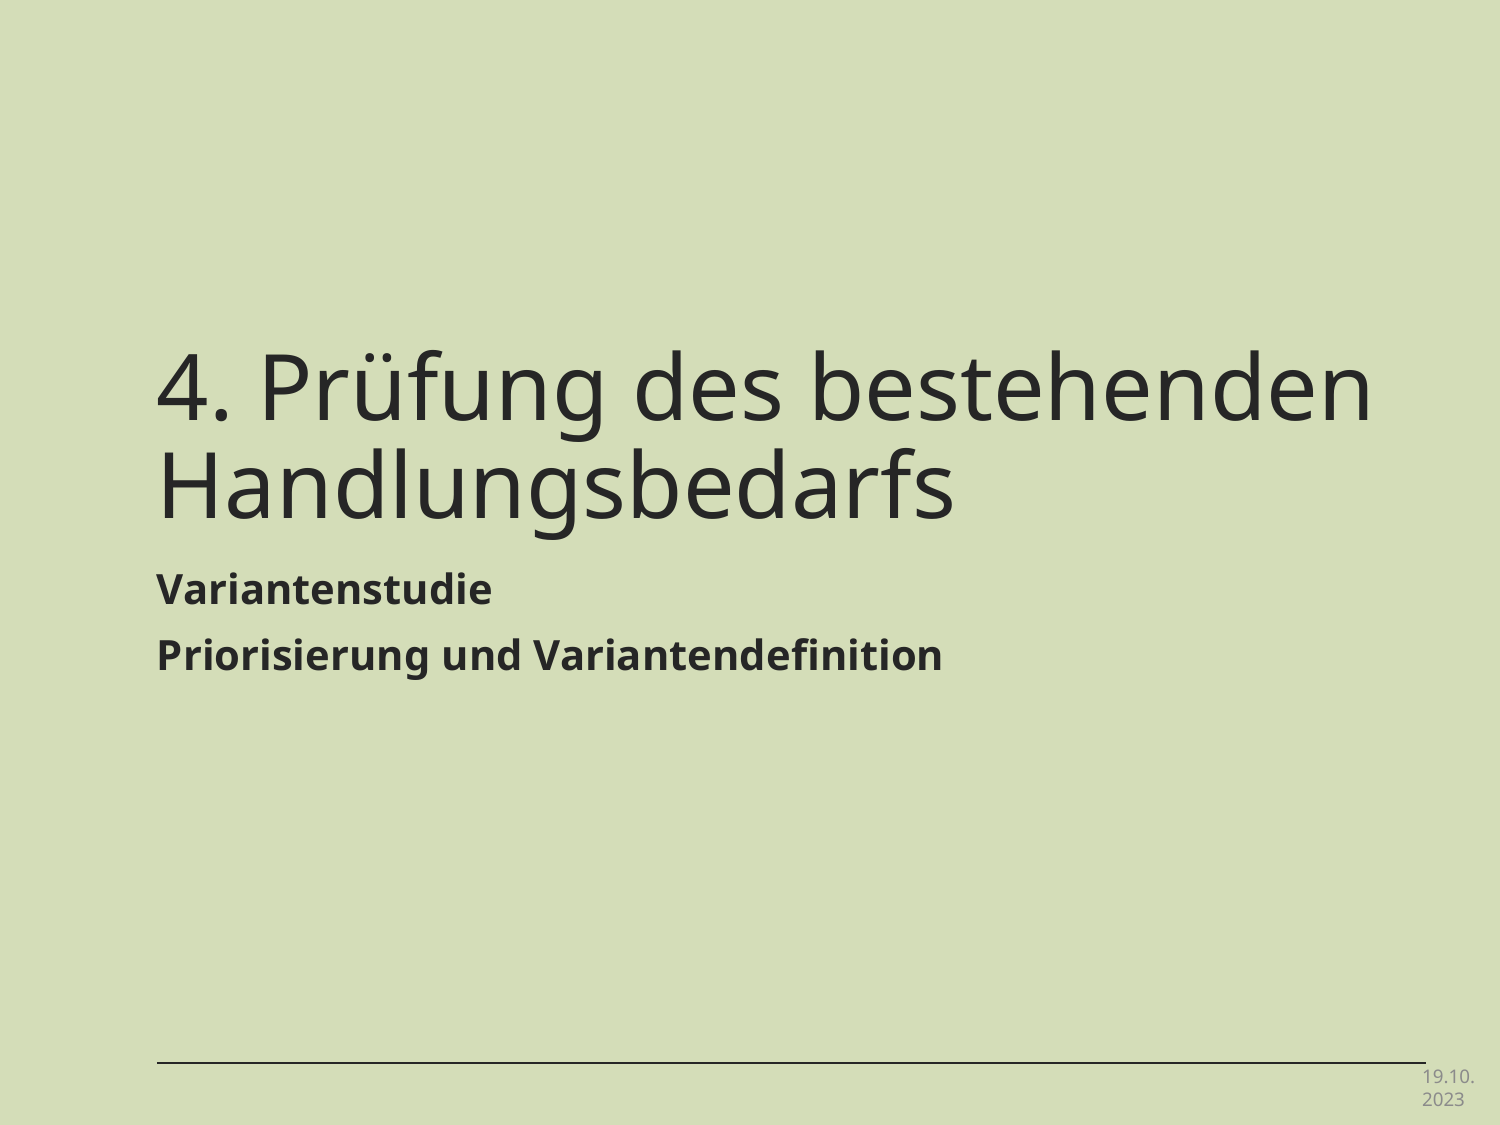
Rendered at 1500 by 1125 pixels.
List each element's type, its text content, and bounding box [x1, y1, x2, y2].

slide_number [1407, 1072, 1500, 1103]
subtitle Variantenstudie Priorisierung und Variantendefinition [156, 561, 1427, 989]
title 4. Prüfung des bestehenden Handlungsbedarfs [156, 236, 1427, 547]
